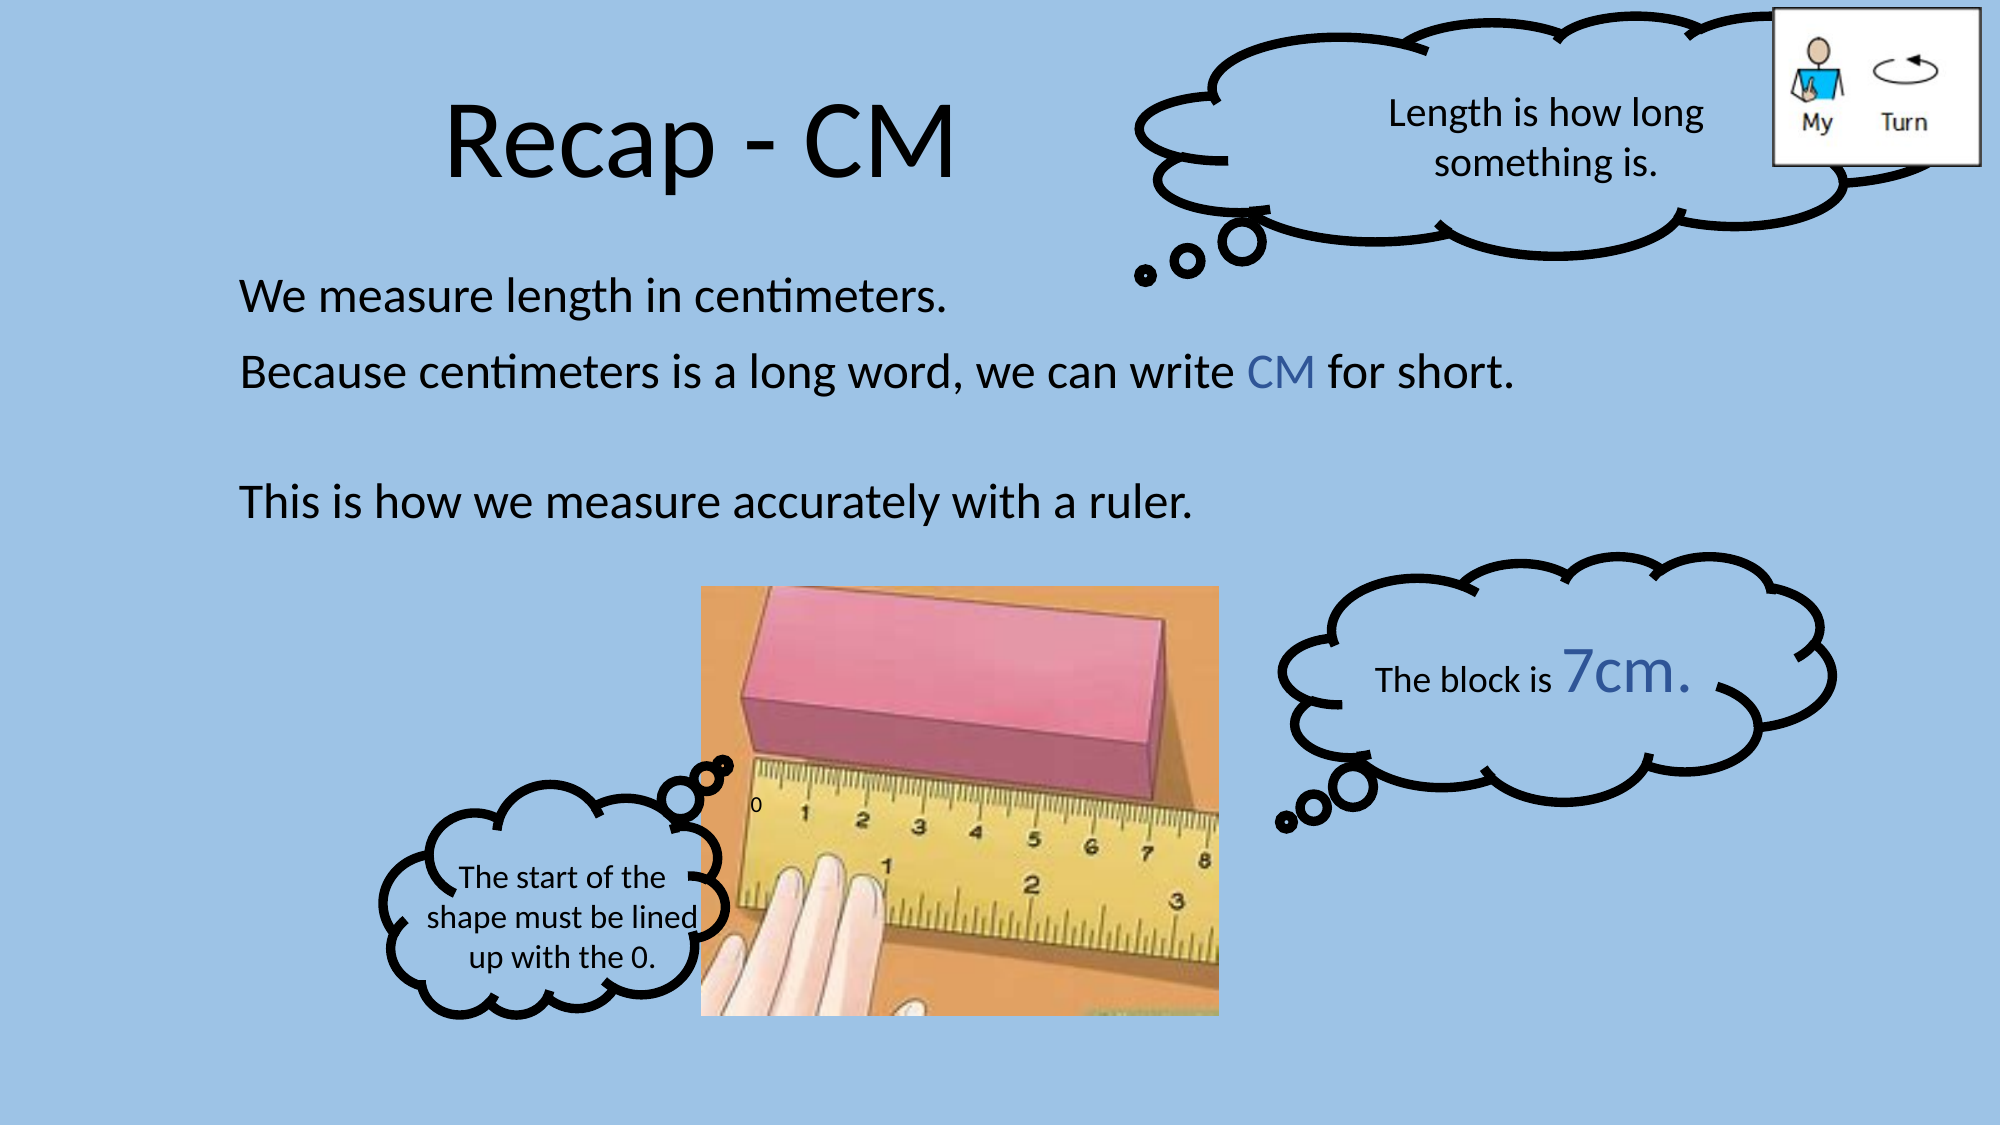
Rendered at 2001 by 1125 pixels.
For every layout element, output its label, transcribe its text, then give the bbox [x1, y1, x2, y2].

picture [1772, 7, 1982, 167]
text_box [1298, 793, 1329, 823]
text_box The start of the shape must be lined up with the 0. [408, 848, 701, 983]
text_box [1173, 246, 1202, 276]
text_box [1137, 267, 1154, 284]
text_box [411, 983, 678, 1017]
text_box [1278, 814, 1295, 831]
text_box This is how we measure accurately with a ruler. [112, 461, 1321, 537]
text_box [1221, 220, 1264, 263]
text_box We measure length in centimeters. [86, 255, 1102, 331]
text_box [1281, 555, 1834, 809]
picture [701, 585, 1219, 1016]
text_box [381, 860, 408, 982]
text_box Because centimeters is a long word, we can write CM for short. [121, 331, 1634, 407]
text_box Recap - CM [428, 57, 975, 208]
text_box [428, 766, 701, 848]
text_box [1138, 15, 1923, 258]
